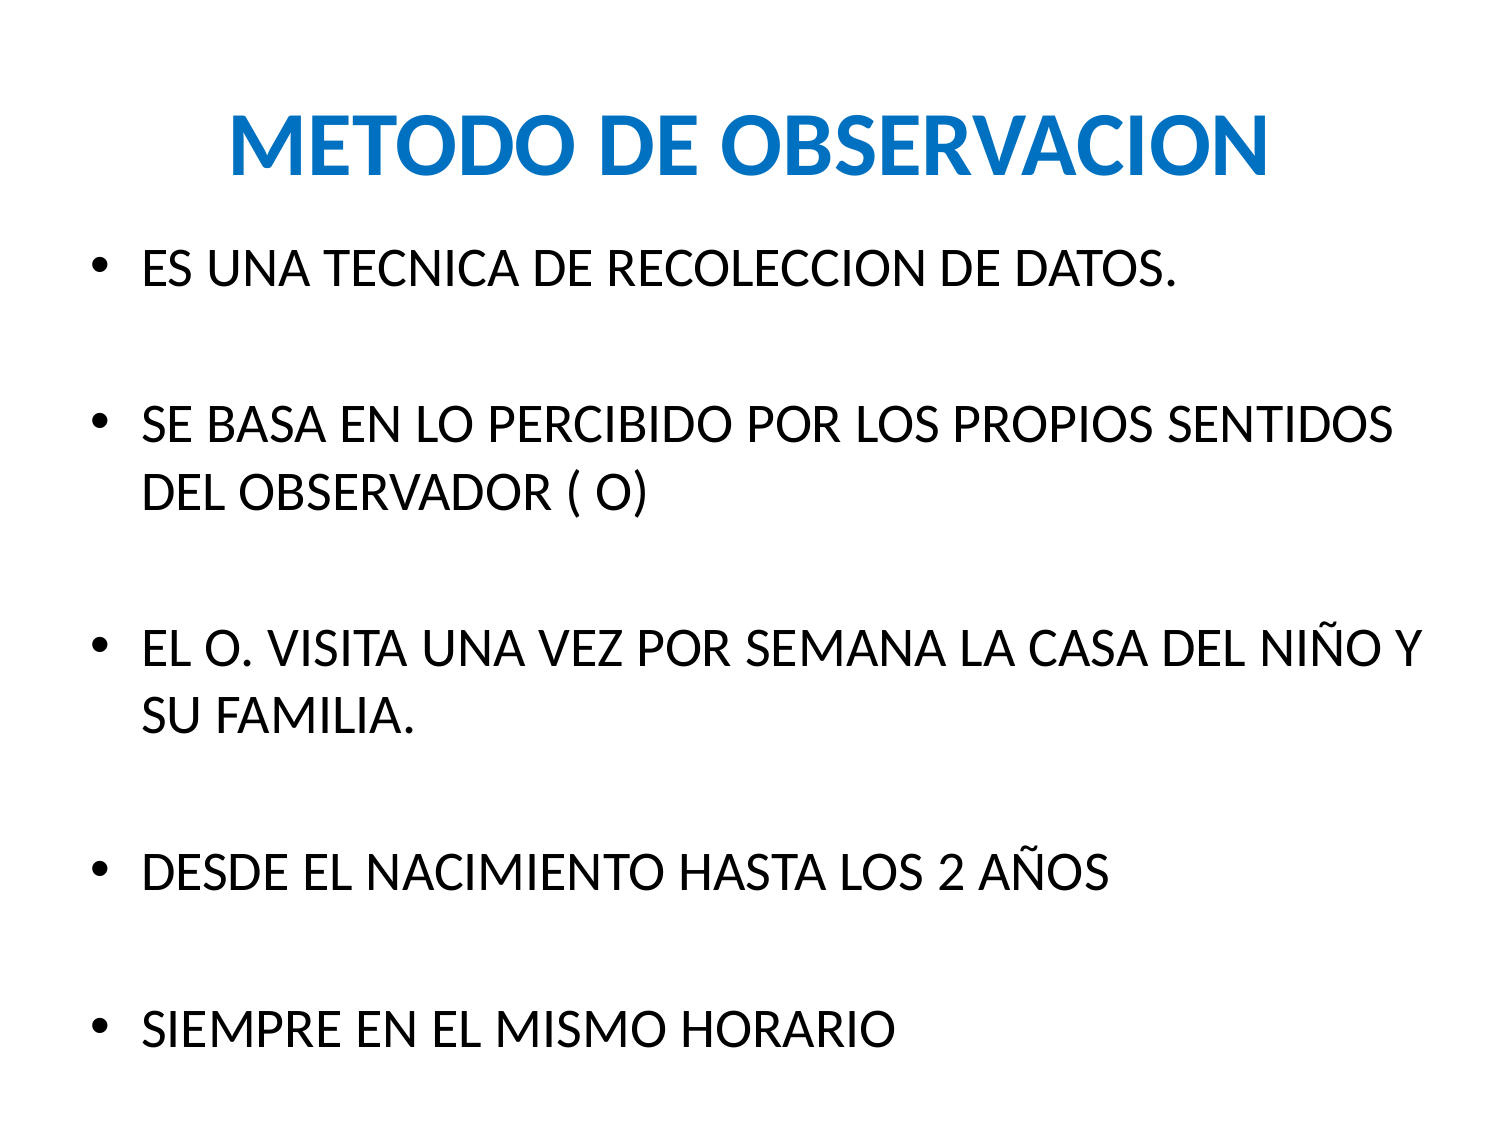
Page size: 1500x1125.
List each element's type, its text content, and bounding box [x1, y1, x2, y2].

title METODO DE OBSERVACION [75, 45, 1425, 222]
list ES UNA TECNICA DE RECOLECCION DE DATOS. SE BASA EN LO PERCIBIDO POR LOS PROPIOS SENTIDOS DEL OBSERVADOR ( O) EL O. VISITA UNA VEZ POR SEMANA LA CASA DEL NIÑO Y SU FAMILIA. DESDE EL NACIMIENTO HASTA LOS 2 AÑOS SIEMPRE EN EL MISMO HORARIO [75, 222, 1454, 1067]
